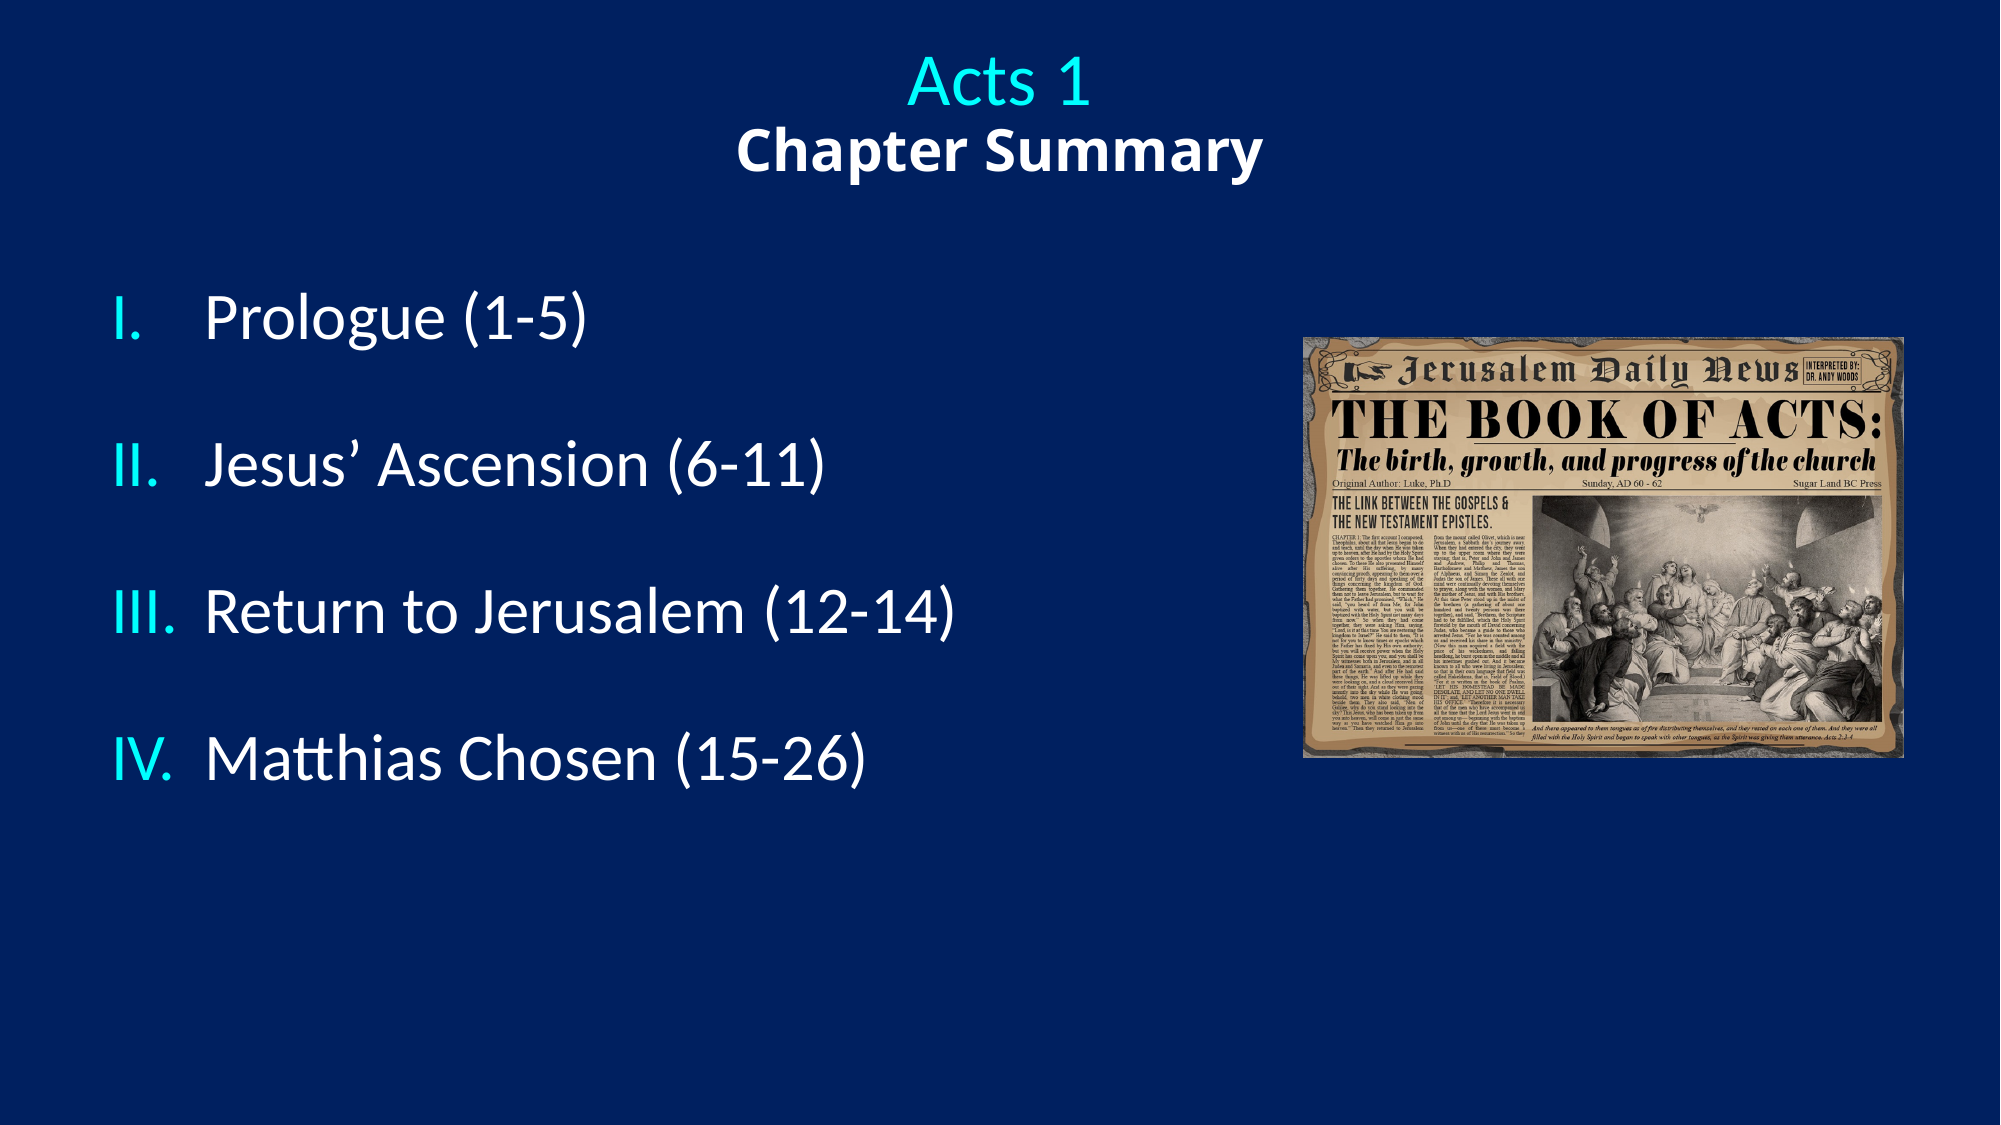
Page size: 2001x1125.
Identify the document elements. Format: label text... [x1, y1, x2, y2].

title Acts 1 Chapter Summary [535, 37, 1464, 188]
list Prologue (1-5) Jesus’ Ascension (6-11) Return to Jerusalem (12-14) Matthias Chosen (15-26) [96, 275, 1374, 850]
picture [1303, 337, 1904, 759]
